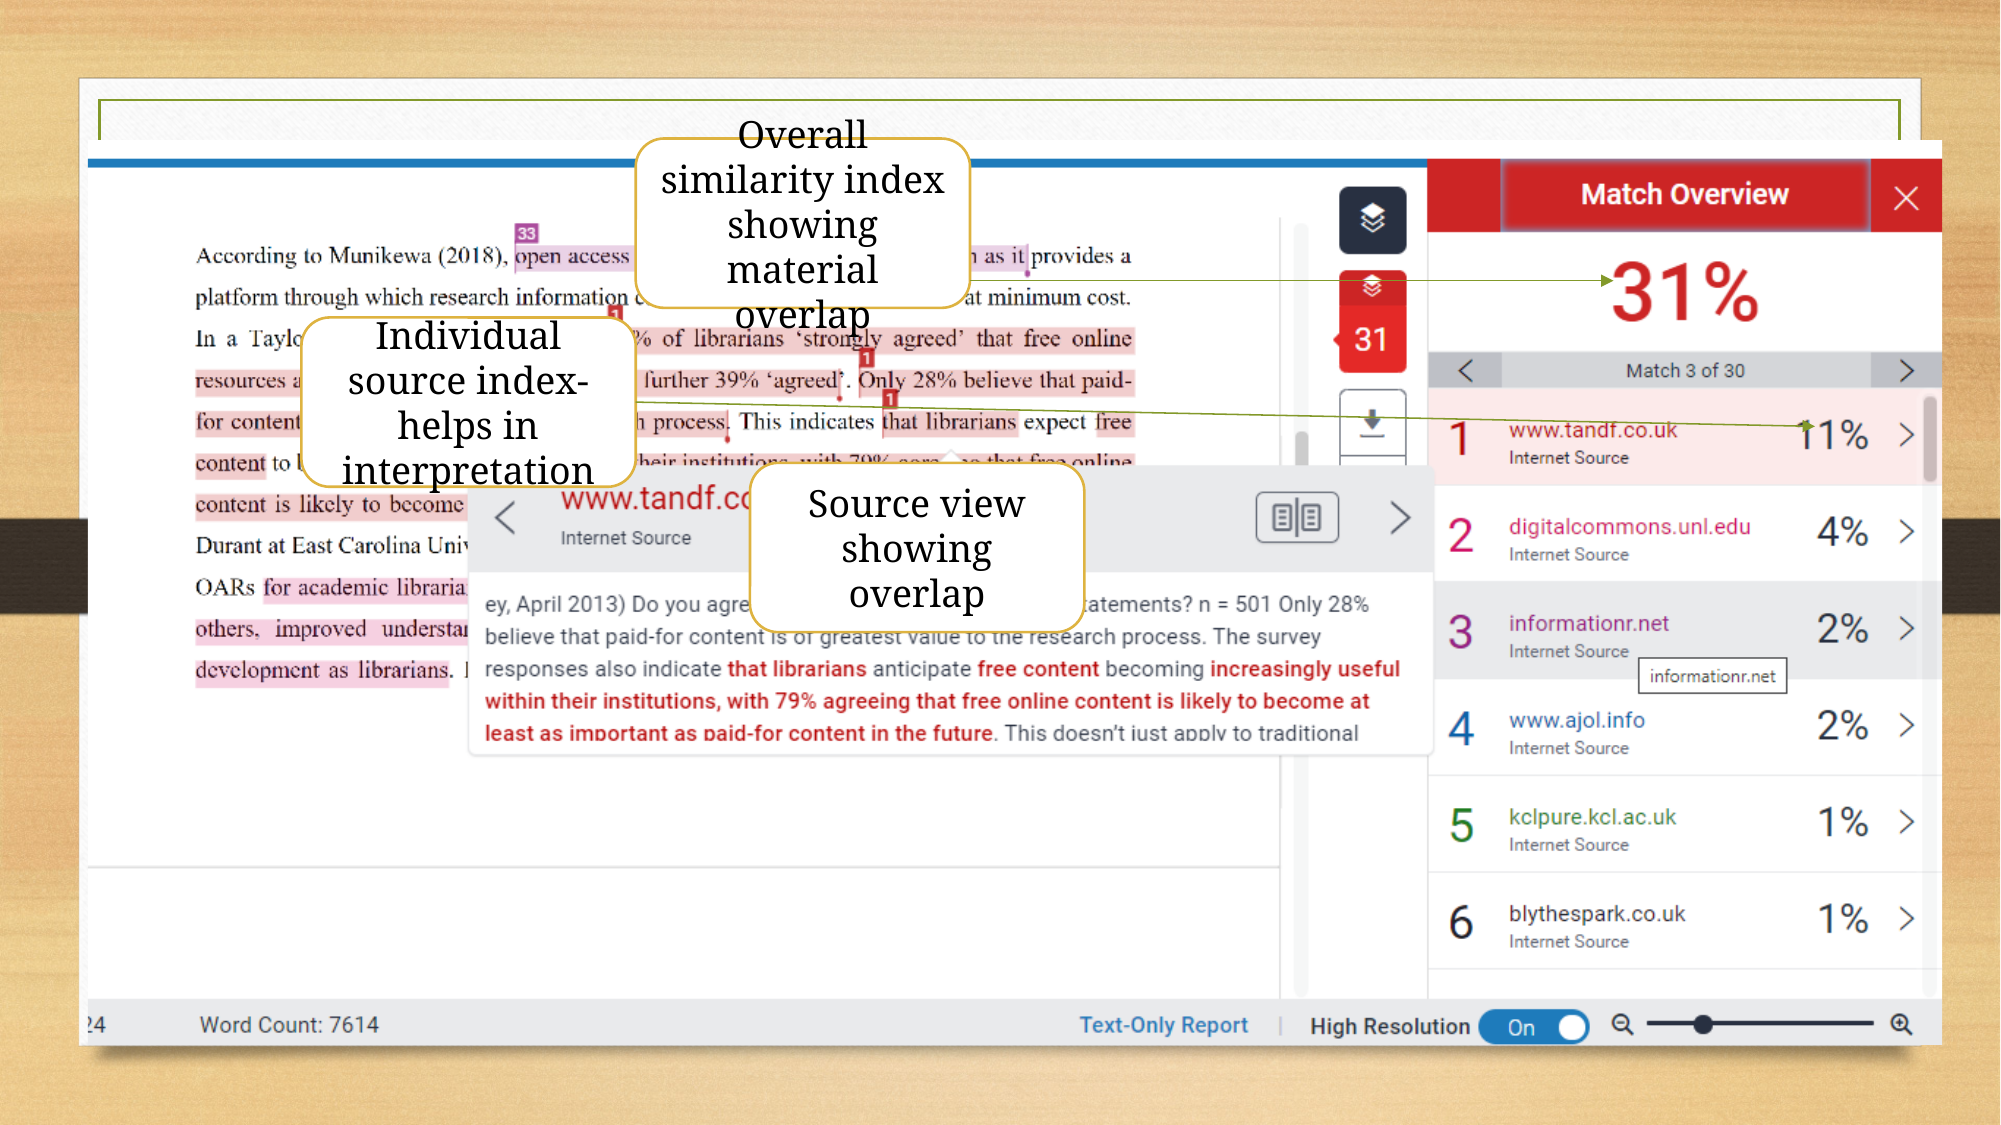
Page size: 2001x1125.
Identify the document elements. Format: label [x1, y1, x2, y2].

picture [0, 0, 2001, 1125]
text_box [635, 401, 1816, 427]
